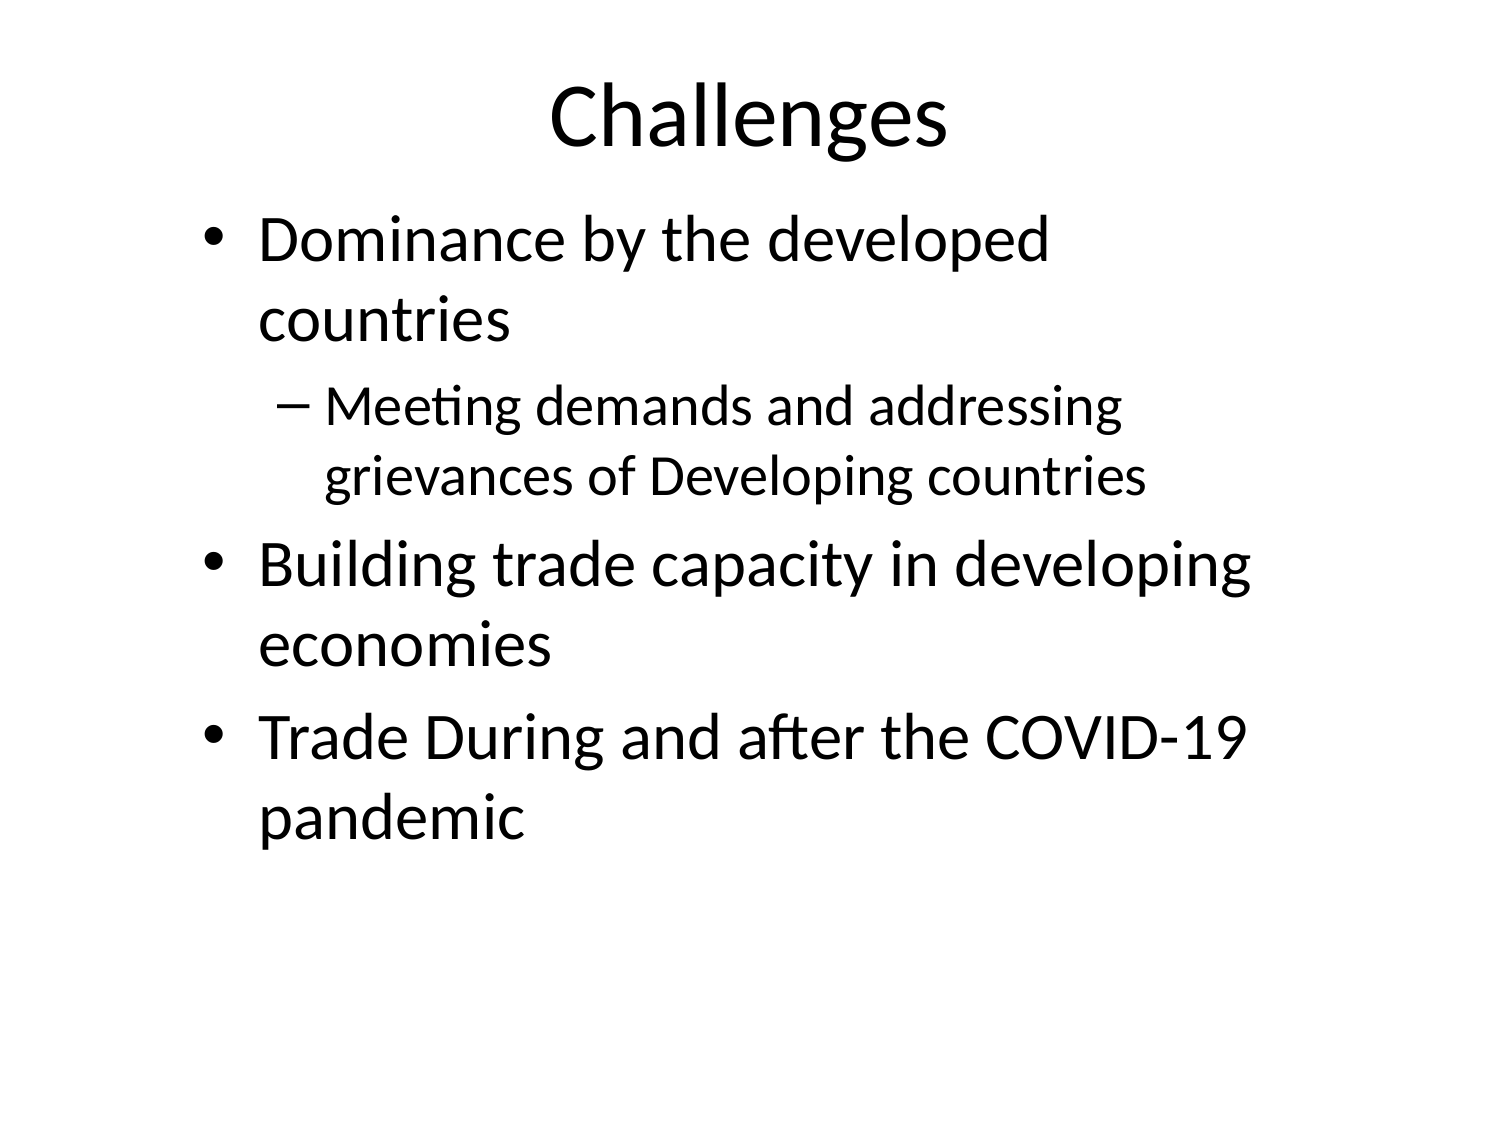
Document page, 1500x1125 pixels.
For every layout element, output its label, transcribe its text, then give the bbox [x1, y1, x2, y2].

list Dominance by the developed countries Meeting demands and addressing grievances of Developing countries Building trade capacity in developing economies Trade During and after the COVID-19 pandemic [187, 187, 1288, 1005]
title Challenges [75, 45, 1425, 175]
